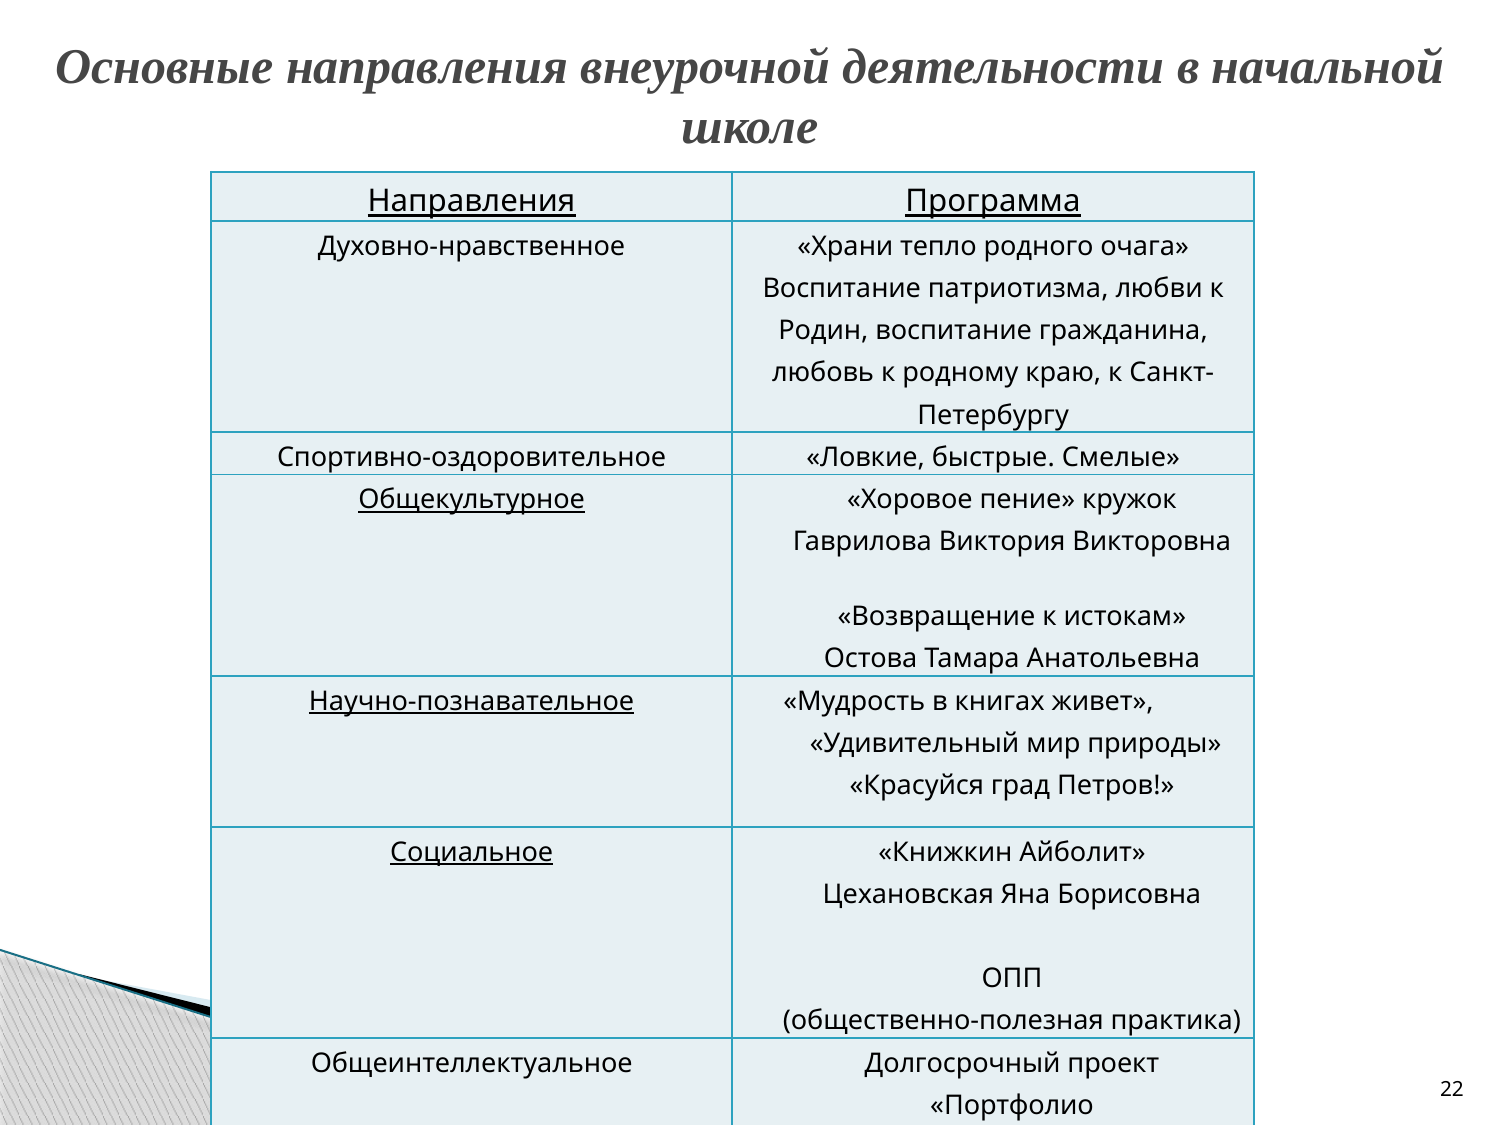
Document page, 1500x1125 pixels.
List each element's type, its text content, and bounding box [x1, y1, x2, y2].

table_cell Общеинтеллектуальное [212, 1039, 731, 1125]
table_cell Духовно-нравственное [212, 222, 731, 431]
table_cell «Хоровое пение» кружок Гаврилова Виктория Викторовна «Возвращение к истокам» Остова Тамара Анатольевна [733, 475, 1253, 675]
table_cell «Книжкин Айболит» Цехановская Яна Борисовна ОПП (общественно-полезная практика) [733, 828, 1253, 1037]
table_cell «Храни тепло родного очага» Воспитание патриотизма, любви к Родин, воспитание гражданина, любовь к родному краю, к Санкт- Петербургу [733, 222, 1253, 431]
title Основные направления внеурочной деятельности в начальной школе [0, 0, 1500, 188]
table_header Направления [212, 173, 731, 220]
table_cell «Ловкие, быстрые. Смелые» [733, 433, 1253, 474]
table_cell «Мудрость в книгах живет», «Удивительный мир природы» «Красуйся град Петров!» [733, 677, 1253, 826]
table_cell Общекультурное [212, 475, 731, 675]
table_cell Социальное [212, 828, 731, 1037]
table_cell «5» [0, 953, 210, 1021]
slide_number 22 [1418, 1051, 1479, 1112]
table_cell Научно-познавательное [212, 677, 731, 826]
table_cell Спортивно-оздоровительное [212, 433, 731, 474]
table_header Программа [733, 173, 1253, 220]
table_cell Долгосрочный проект «Портфолио школьника» [733, 1039, 1253, 1125]
